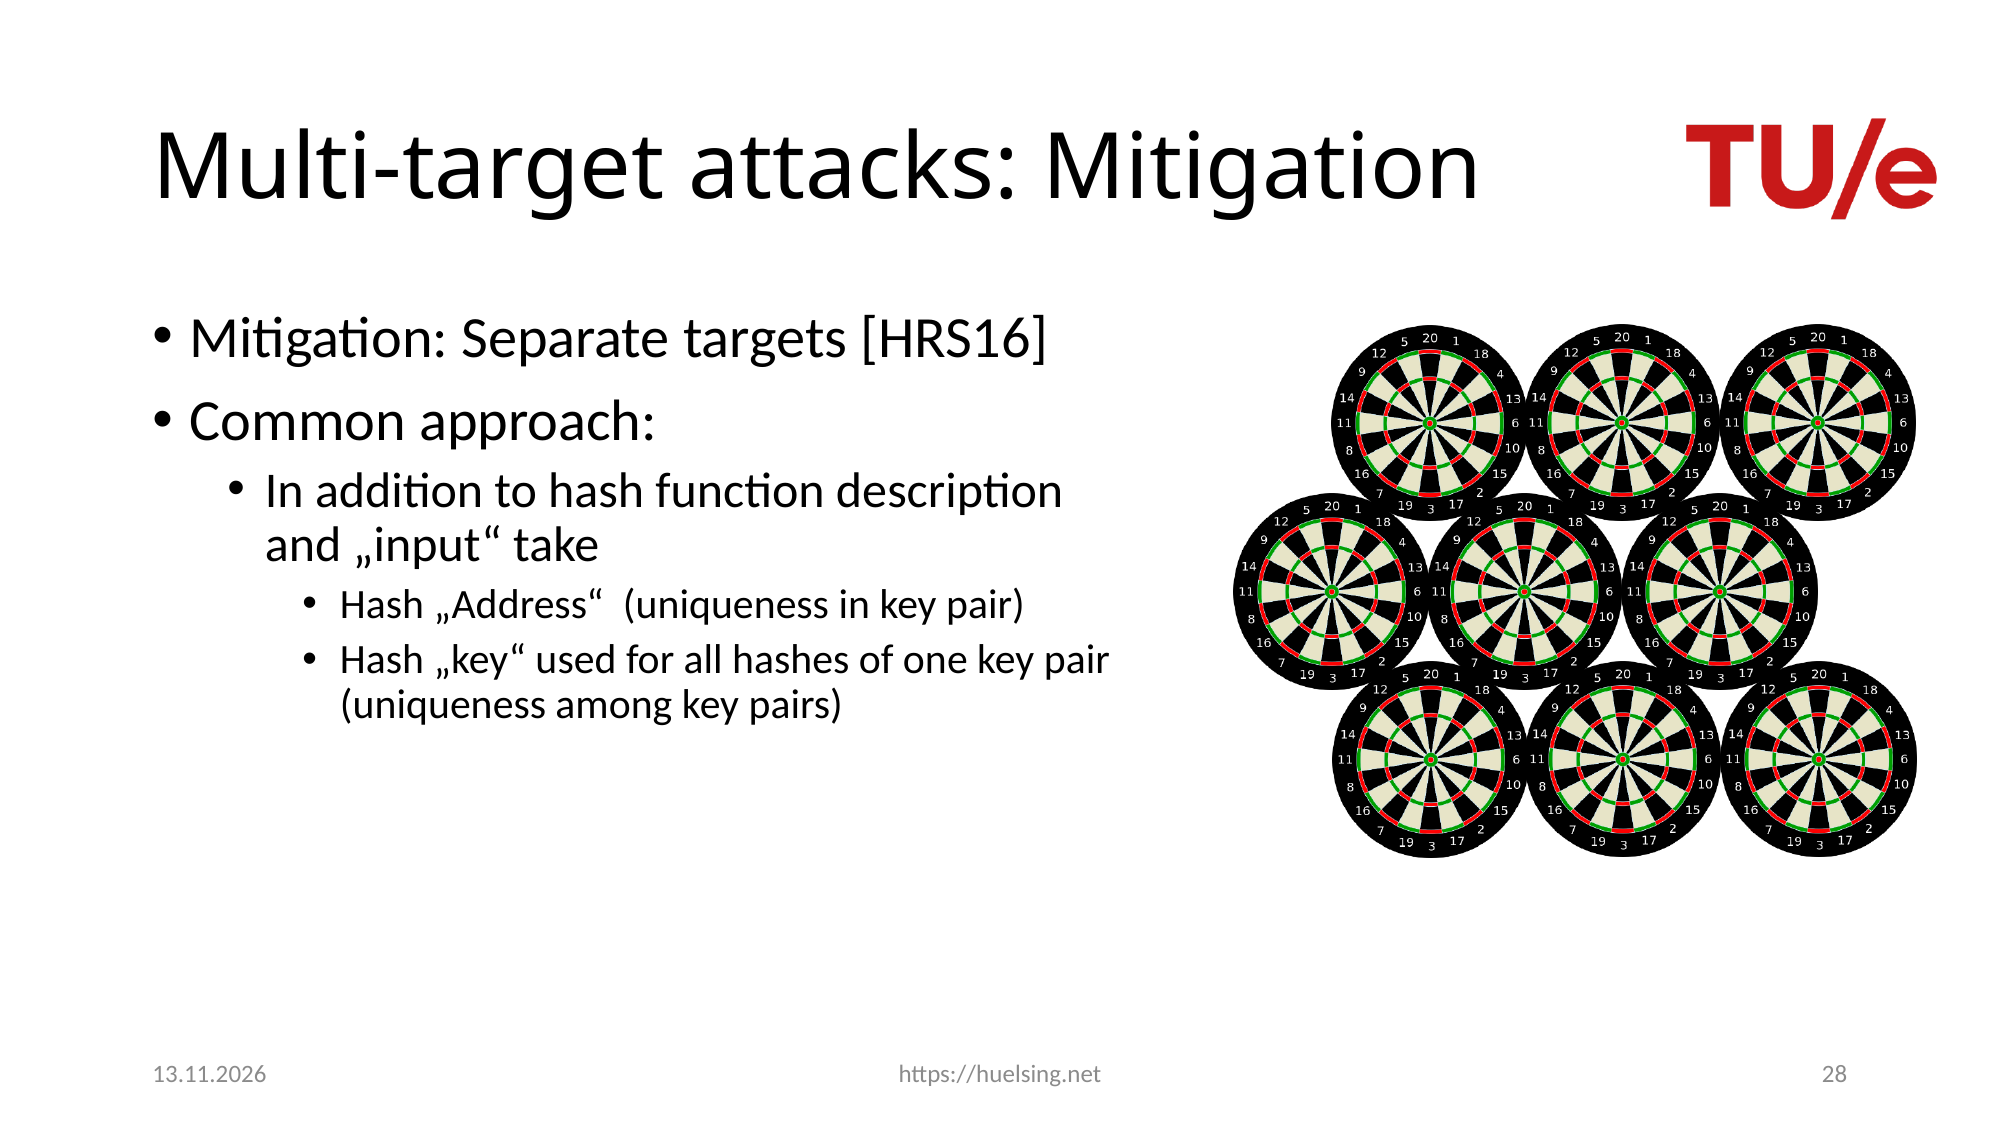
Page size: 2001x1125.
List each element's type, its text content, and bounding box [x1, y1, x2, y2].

list Mitigation: Separate targets [HRS16] Common approach: In addition to hash function description and „input“ take Hash „Address“ (uniqueness in key pair) Hash „key“ used for all hashes of one key pair (uniqueness among key pairs) [137, 299, 1863, 1014]
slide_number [137, 1042, 588, 1103]
footer https://huelsing.net [662, 1042, 1338, 1103]
title Multi-target attacks: Mitigation [137, 59, 1673, 278]
picture [1673, 93, 1961, 244]
slide_number 28 [1412, 1042, 1863, 1103]
picture [1233, 324, 1917, 858]
